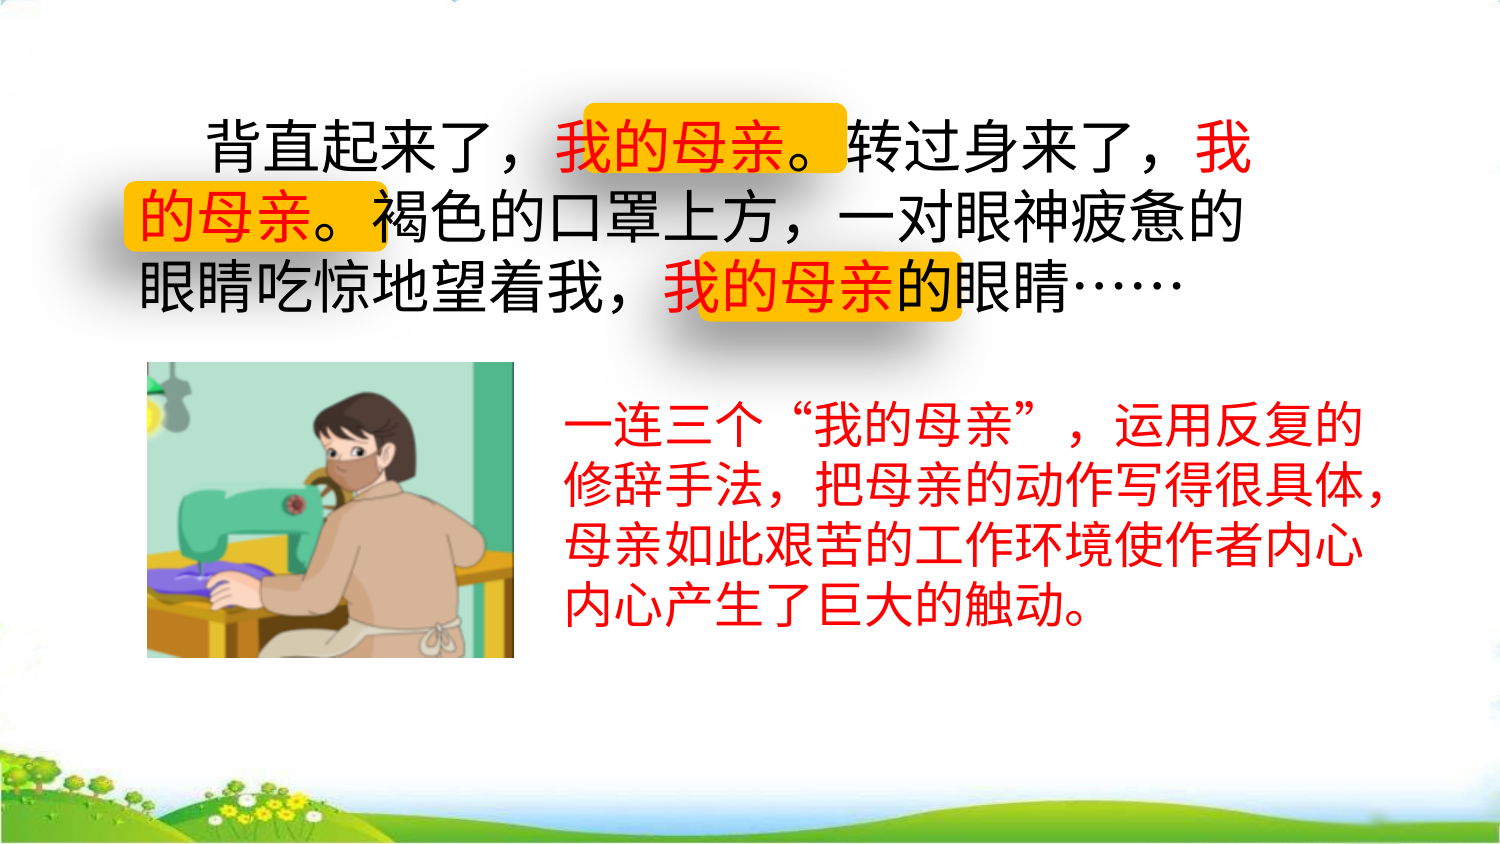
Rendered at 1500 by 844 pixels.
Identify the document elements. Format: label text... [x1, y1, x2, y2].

text_box 一连三个“我的母亲”，运用反复的修辞手法，把母亲的动作写得很具体，母亲如此艰苦的工作环境使作者内心内心产生了巨大的触动。 [549, 386, 1412, 642]
picture [0, 0, 1500, 844]
text_box 背直起来了，我的母亲。转过身来了，我的母亲。褐色的口罩上方，一对眼神疲惫的眼睛吃惊地望着我，我的母亲的眼睛…… [123, 102, 1303, 328]
